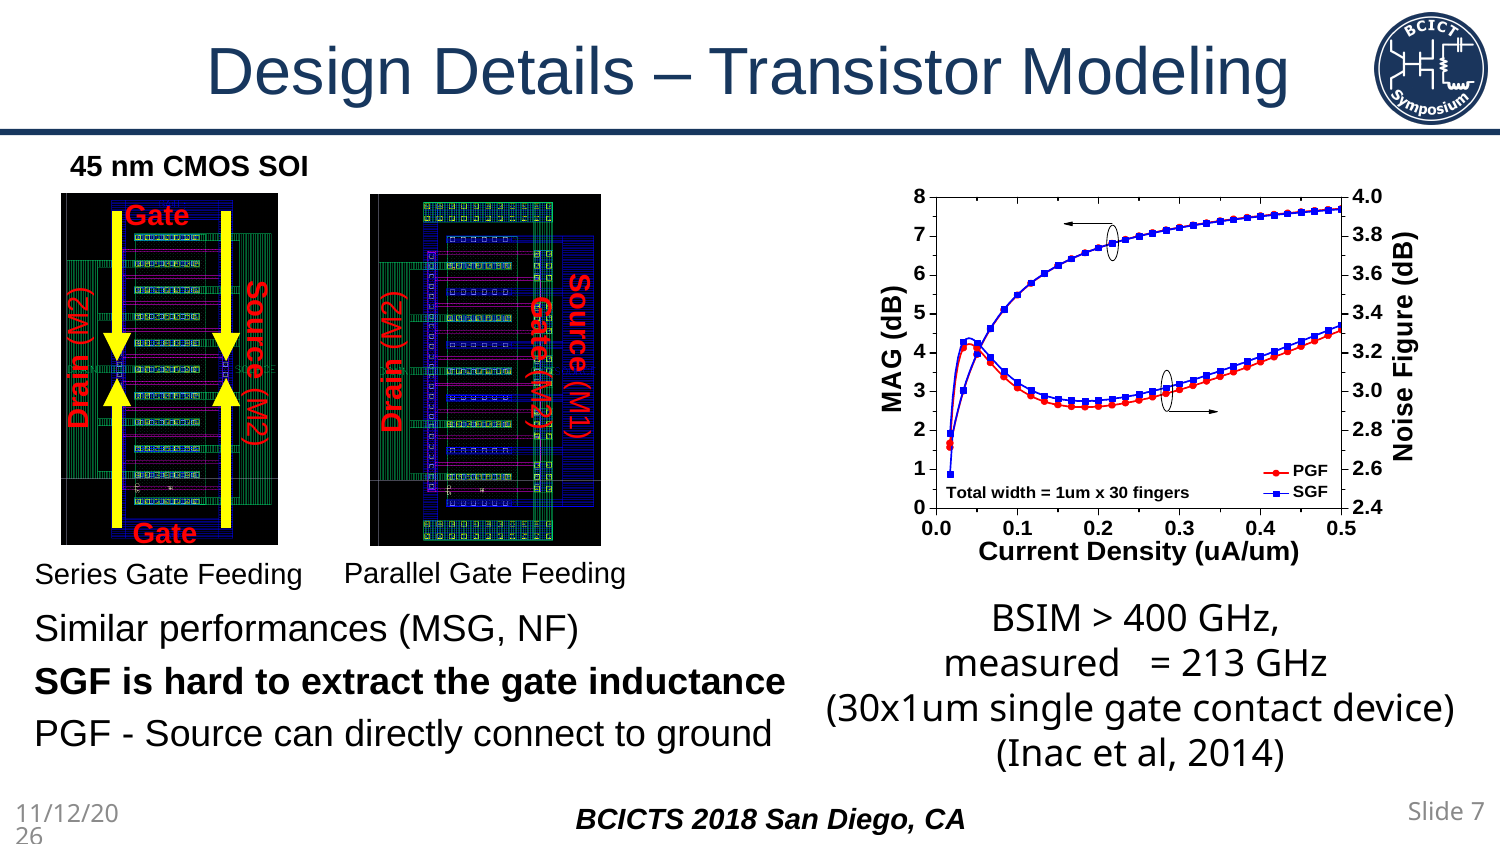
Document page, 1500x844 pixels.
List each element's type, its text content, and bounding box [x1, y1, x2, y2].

text_box Similar performances (MSG, NF) SGF is hard to extract the gate inductance PGF - Source can directly connect to ground [19, 596, 818, 775]
picture [829, 146, 1426, 582]
list 45 nm CMOS SOI [54, 139, 1475, 191]
picture [1374, 12, 1488, 125]
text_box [328, 194, 643, 598]
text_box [18, 188, 319, 599]
title Design Details – Transistor Modeling [180, 26, 1318, 111]
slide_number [0, 783, 146, 844]
slide_number Slide 7 [1357, 781, 1500, 842]
